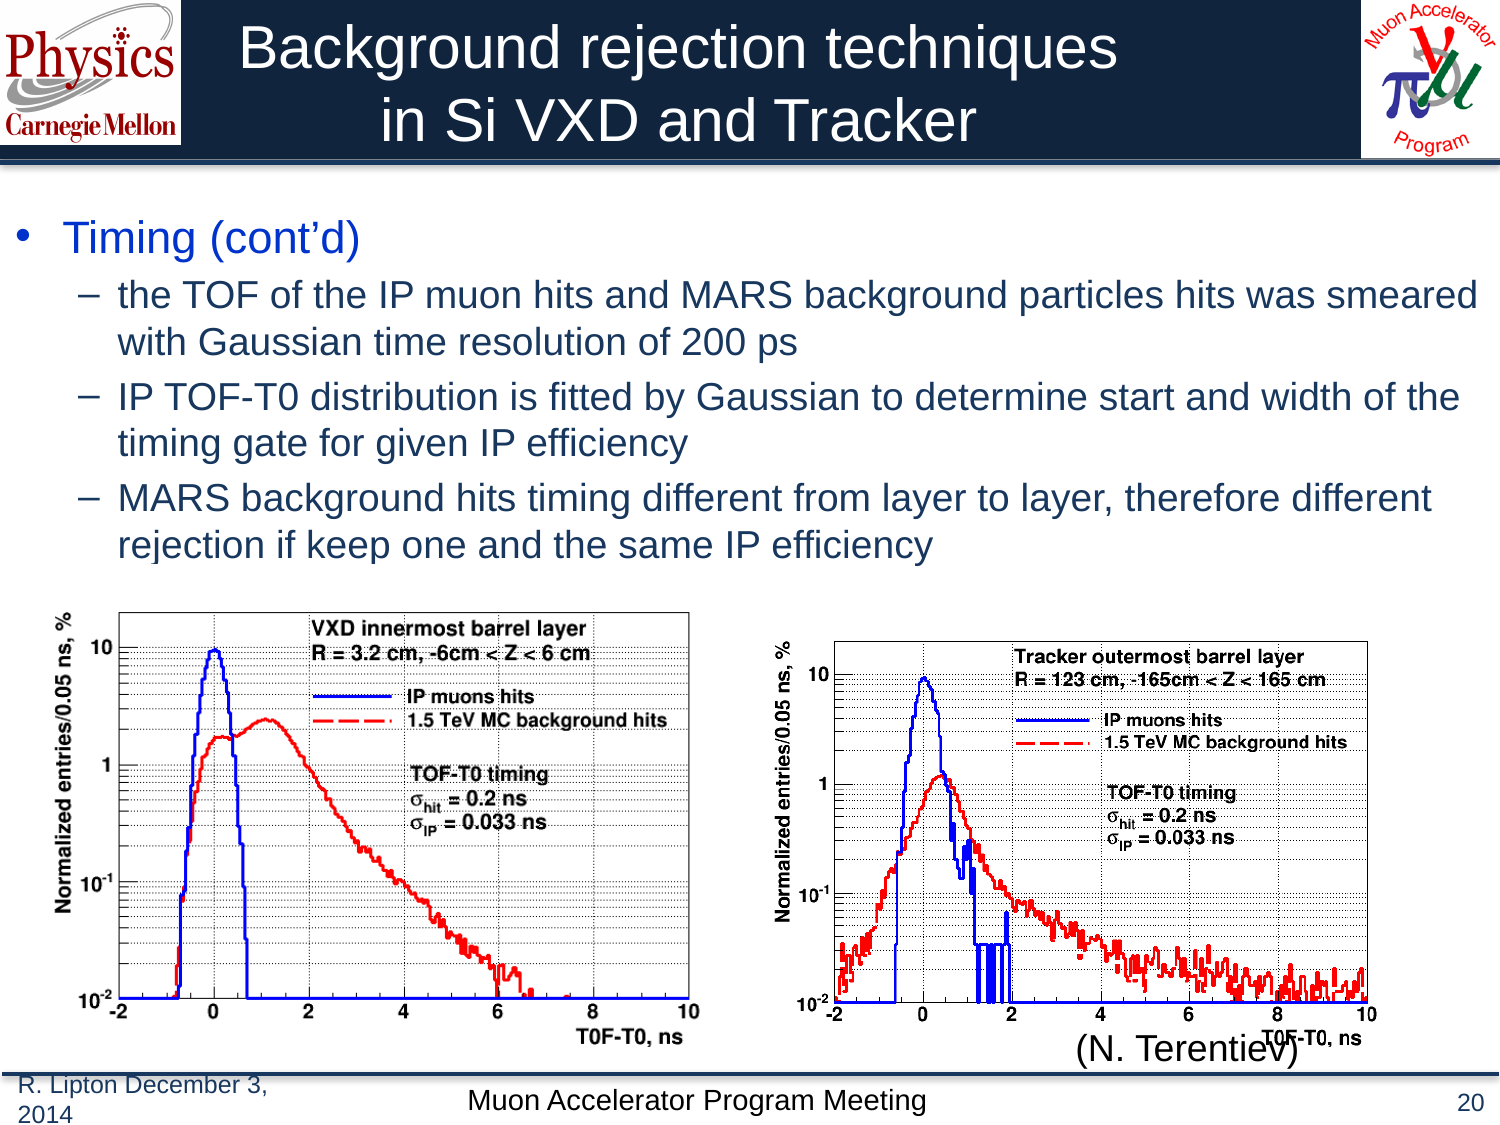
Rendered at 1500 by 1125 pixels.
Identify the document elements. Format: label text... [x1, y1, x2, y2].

picture [1360, 0, 1500, 159]
picture [48, 564, 760, 1047]
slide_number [2, 1075, 288, 1123]
picture [768, 596, 1433, 1047]
slide_number 20 [1215, 1076, 1500, 1125]
text_box (N. Terentiev) [1060, 1055, 1325, 1076]
text_box Timing (cont’d) the TOF of the IP muon hits and MARS background particles hits was smeared with Gaussian time resolution of 200 ps IP TOF-T0 distribution is fitted by Gaussian to determine start and width of the timing gate for given IP efficiency MARS background hits timing different from layer to layer, therefore different rejection if keep one and the same IP efficiency [0, 200, 1500, 627]
title Background rejection techniques in Si VXD and Tracker [2, 0, 1357, 162]
picture [0, 0, 181, 145]
